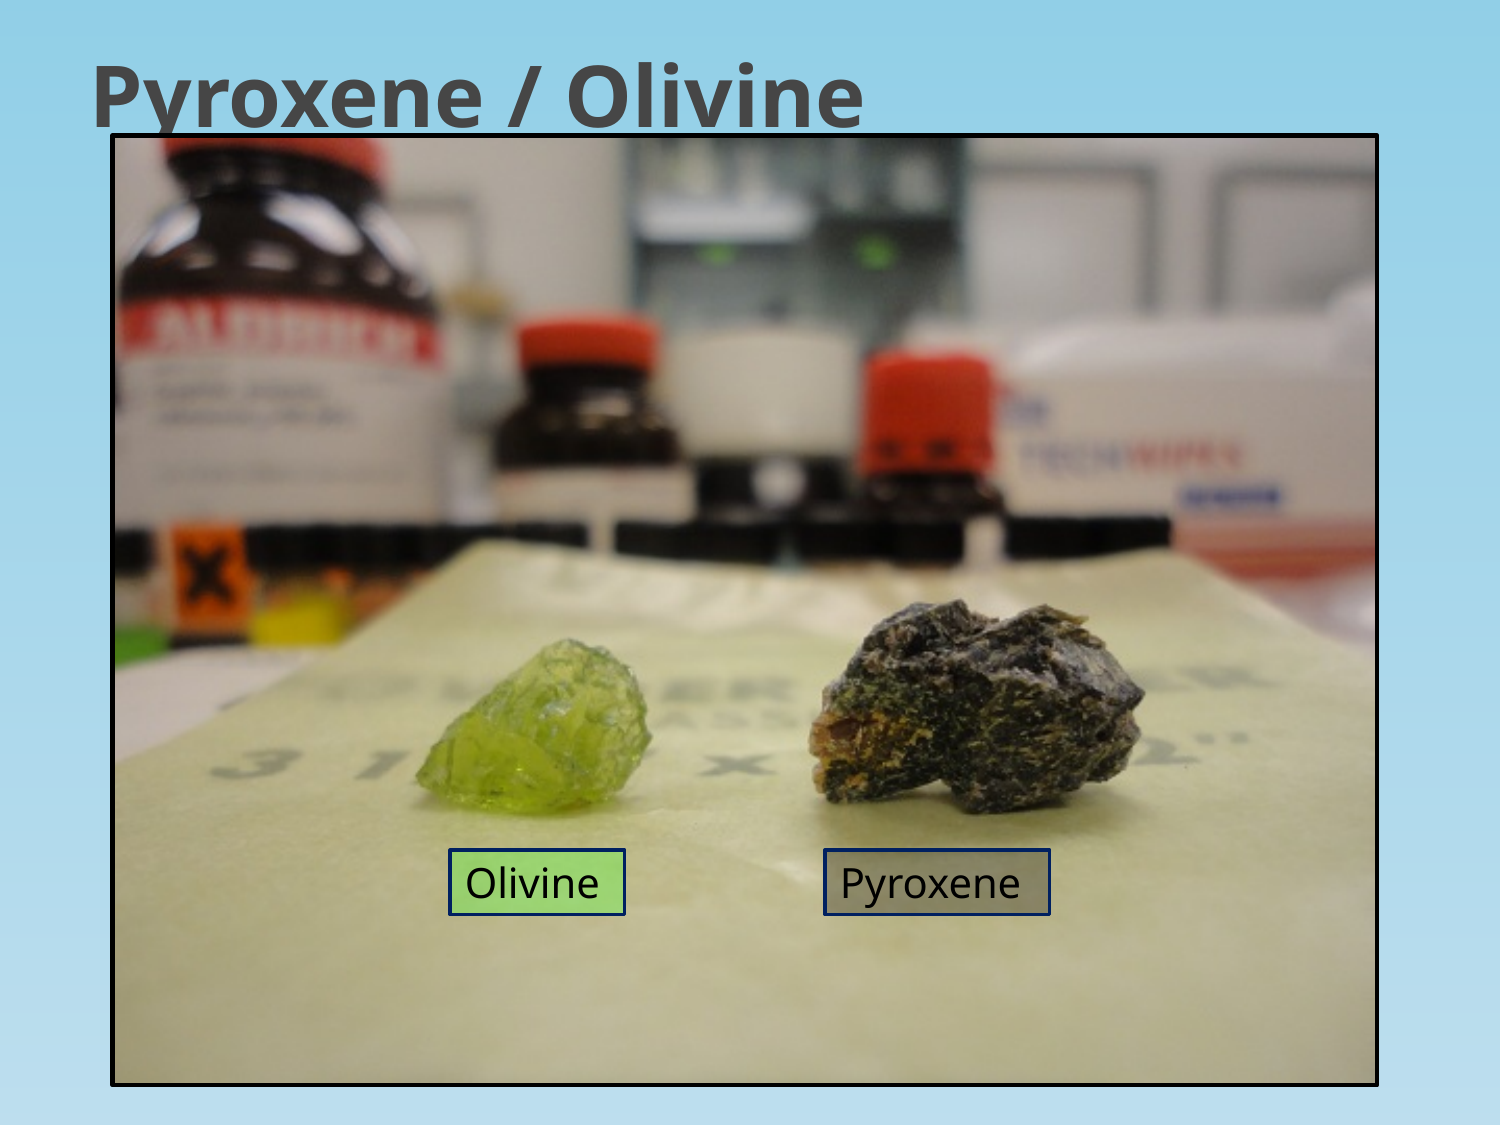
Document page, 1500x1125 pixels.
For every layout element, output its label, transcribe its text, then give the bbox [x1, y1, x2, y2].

title Pyroxene / Olivine [75, 0, 1425, 188]
picture [114, 137, 1376, 1084]
